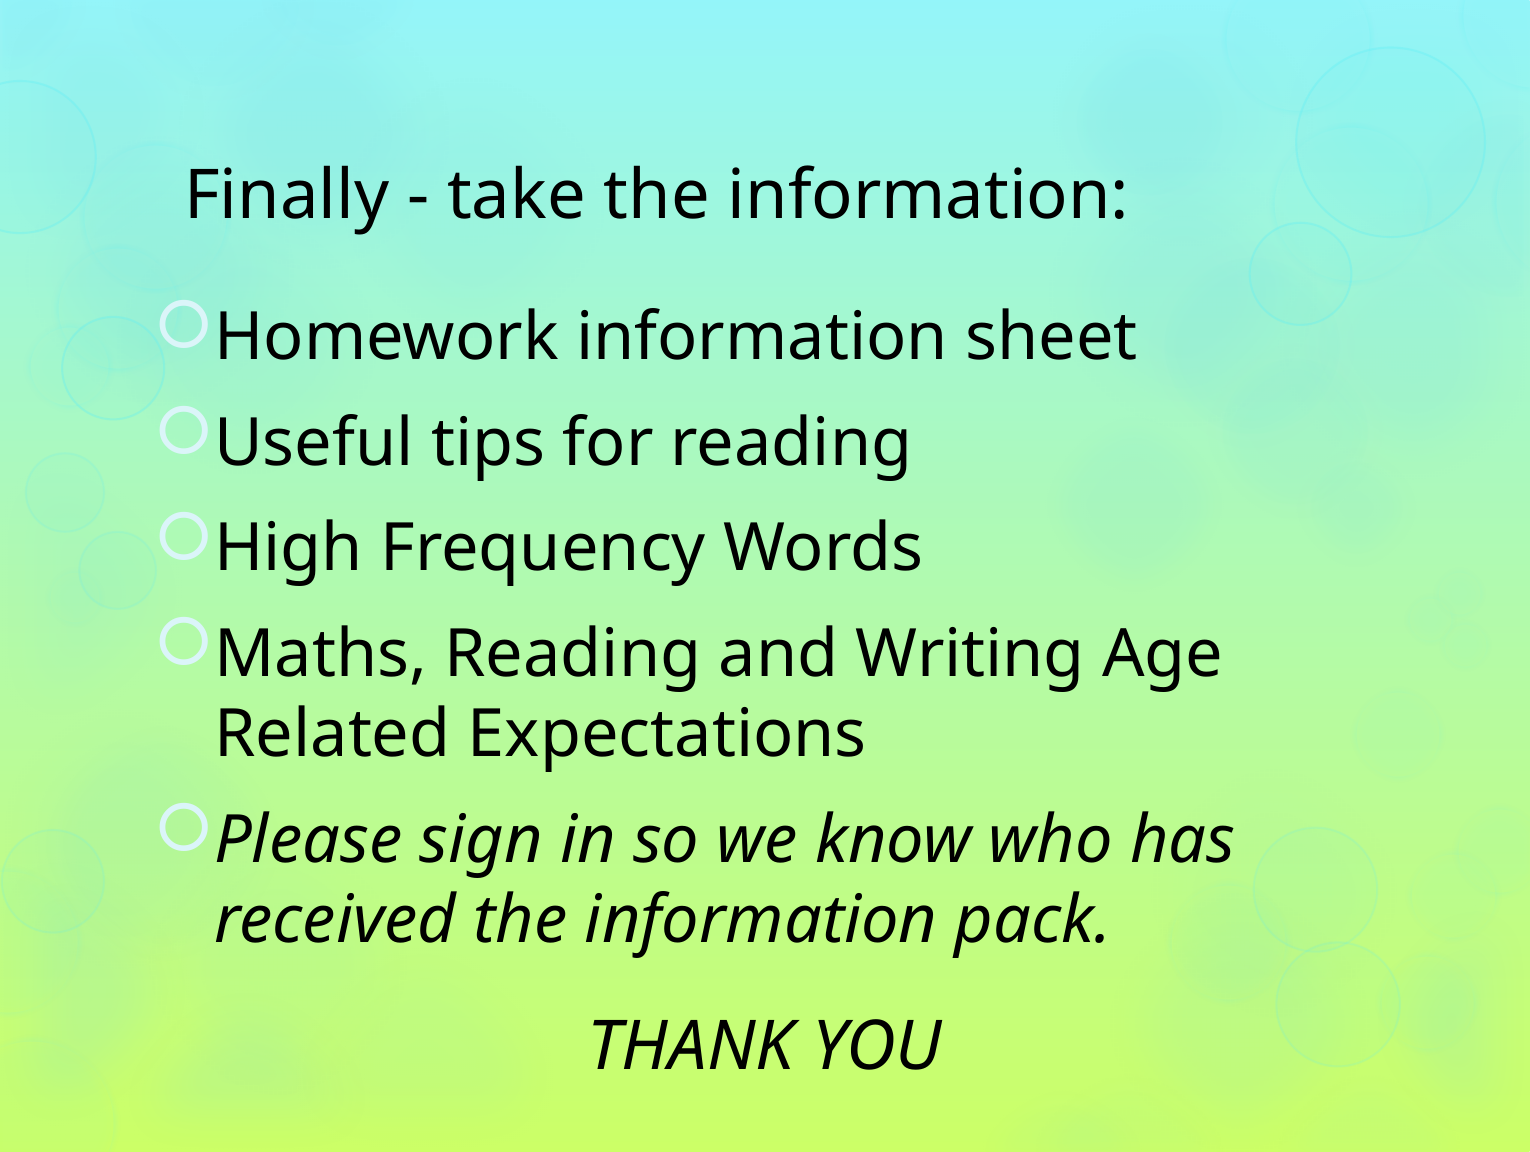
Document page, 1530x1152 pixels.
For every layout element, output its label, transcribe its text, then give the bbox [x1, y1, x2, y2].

title Finally - take the information: [168, 113, 1361, 269]
text_box THANK YOU [481, 964, 1049, 1120]
list Homework information sheet Useful tips for reading High Frequency Words Maths, Reading and Writing Age Related Expectations Please sign in so we know who has received the information pack. [138, 283, 1331, 965]
